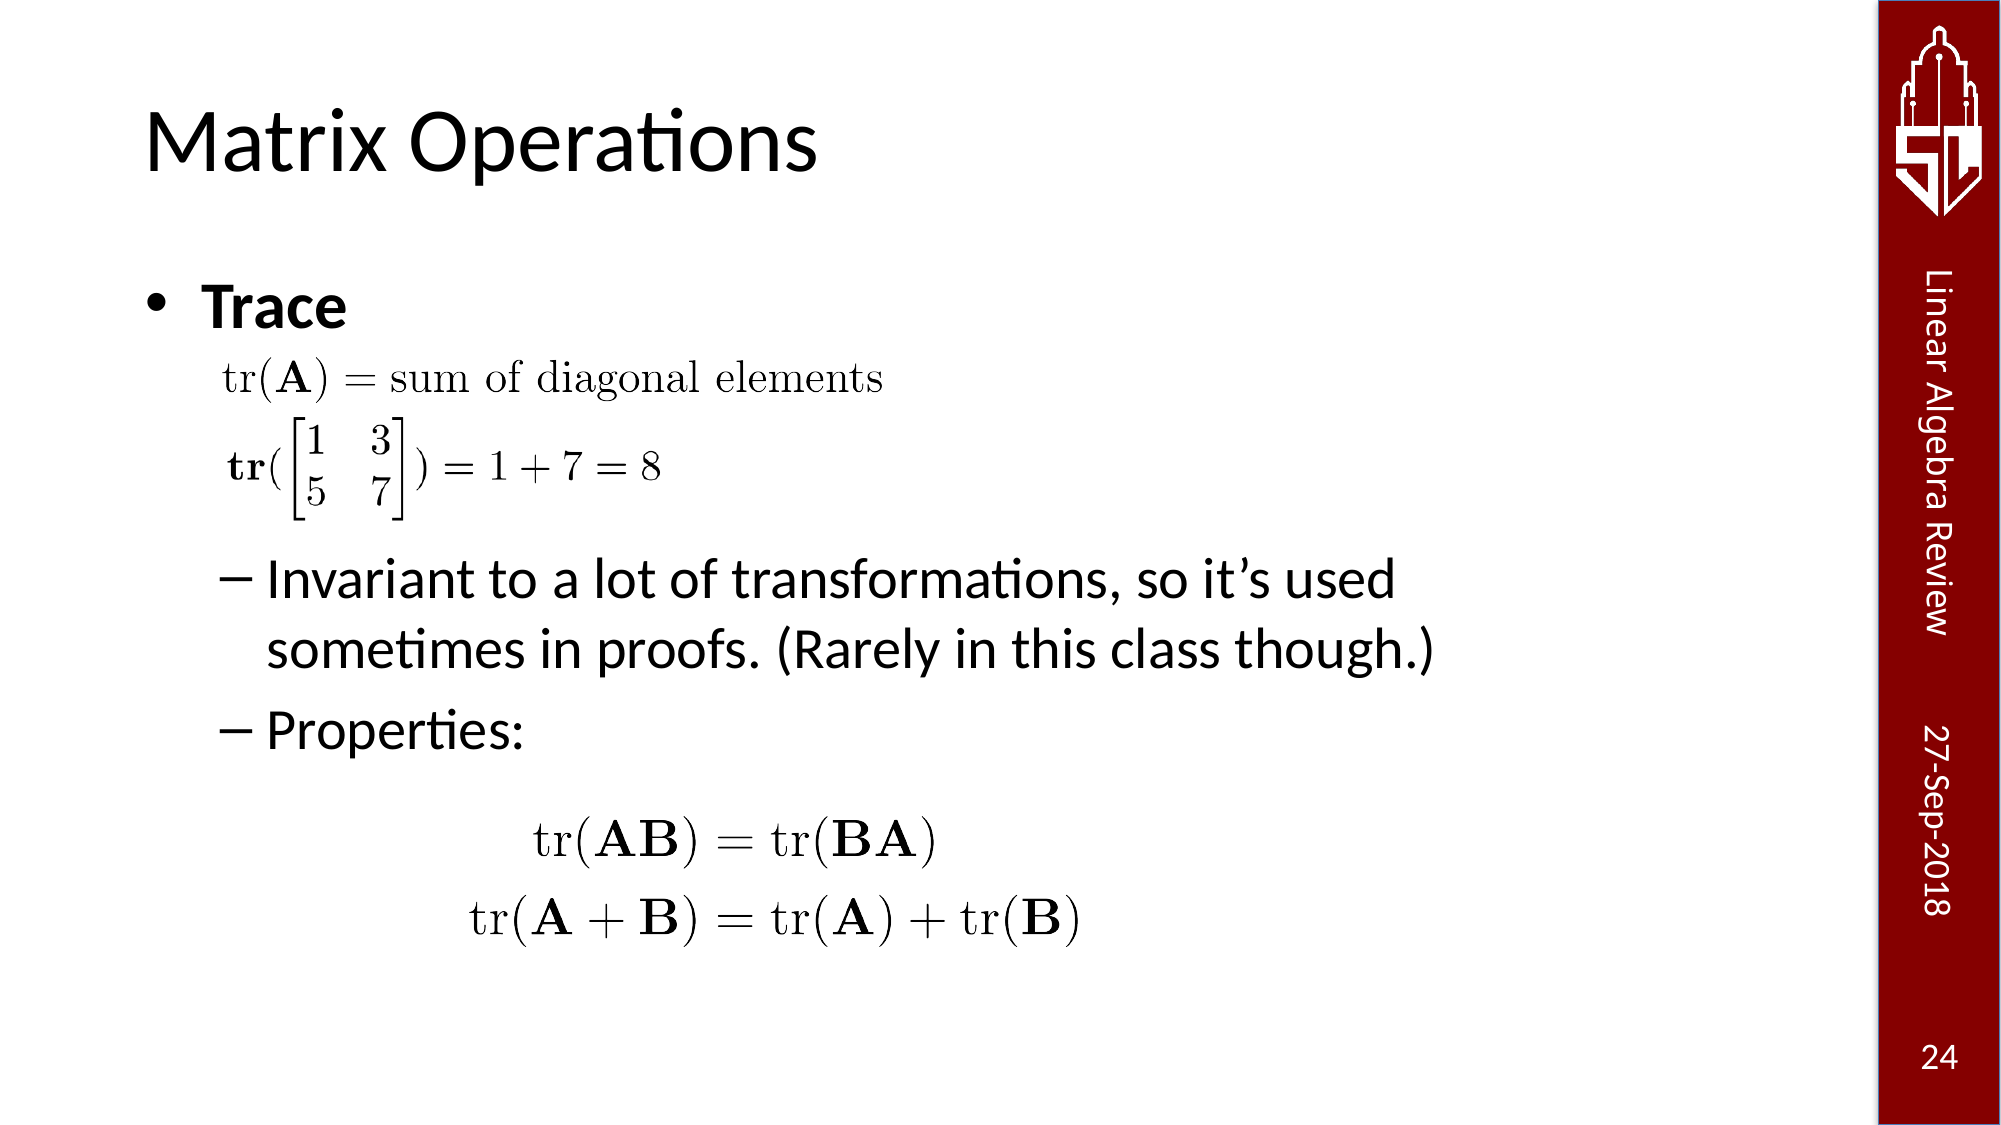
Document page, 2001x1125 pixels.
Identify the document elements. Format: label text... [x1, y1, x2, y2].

picture [1896, 25, 1982, 217]
picture [222, 357, 882, 403]
text_box Matrix Operations [128, 41, 1479, 229]
picture [468, 816, 1079, 948]
picture [222, 408, 669, 526]
list Trace Invariant to a lot of transformations, so it’s used sometimes in proofs. (Rarely in this class though.) Properties: [130, 253, 1480, 997]
